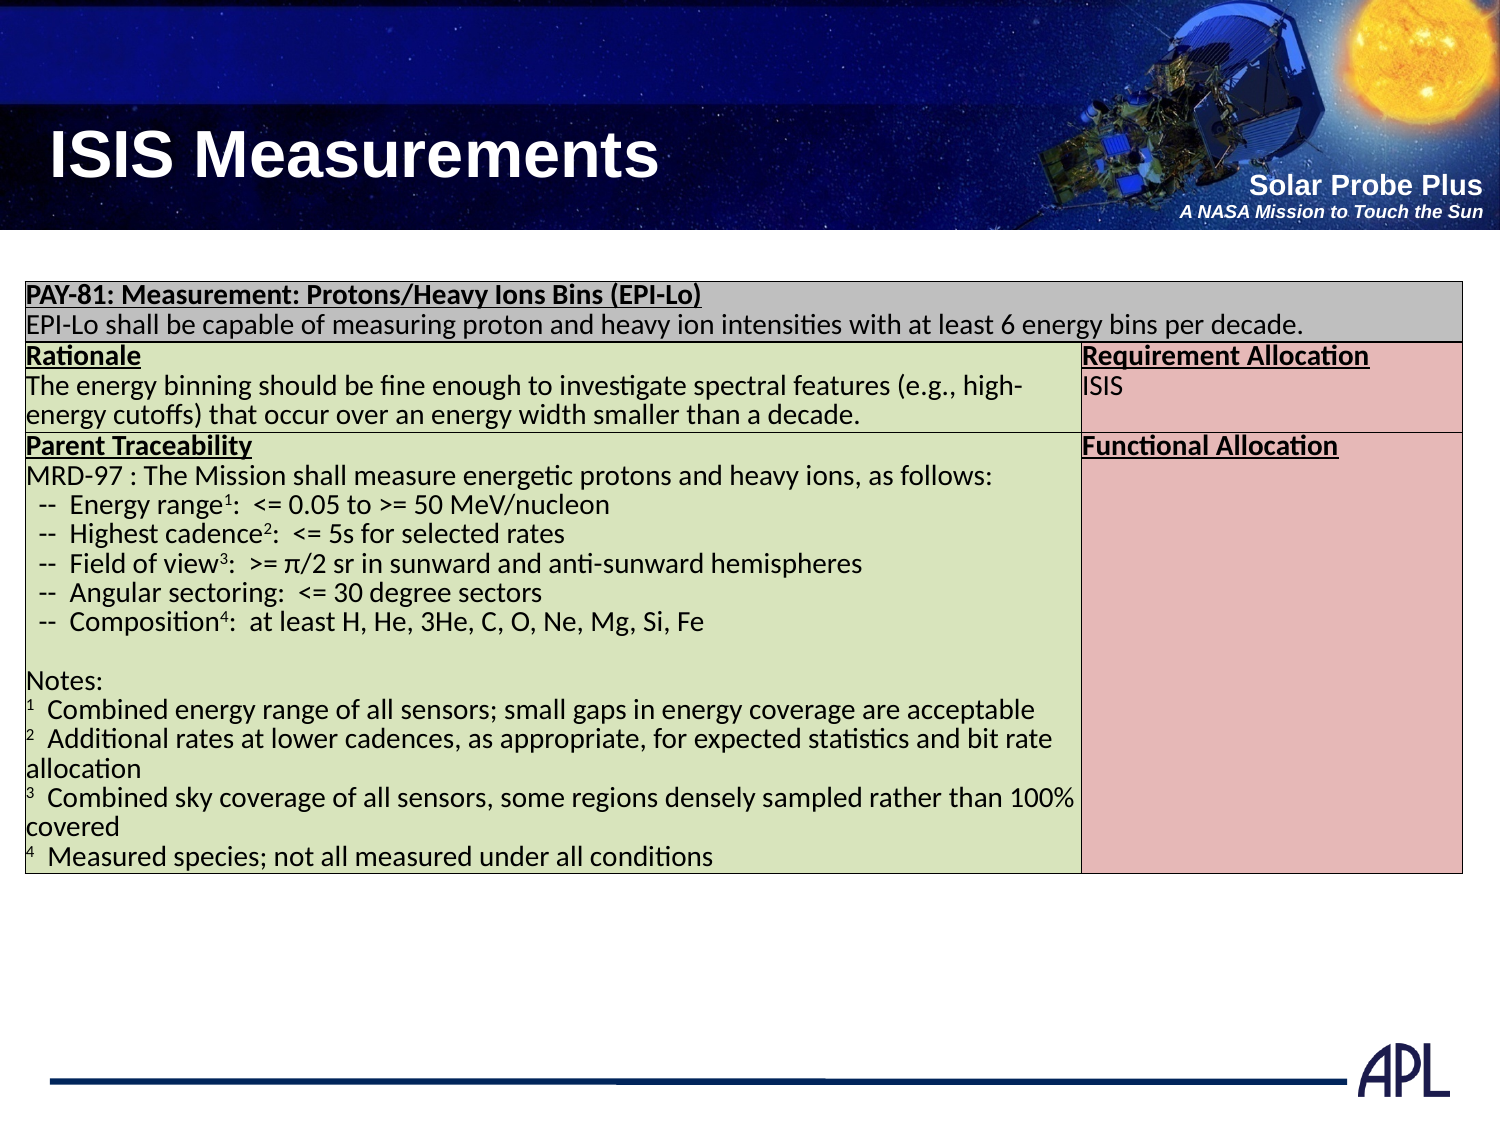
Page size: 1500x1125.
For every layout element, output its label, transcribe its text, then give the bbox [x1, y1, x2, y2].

picture [0, 0, 1500, 230]
table_cell Functional Allocation [1082, 433, 1462, 462]
table_cell Requirement Allocation [1082, 343, 1462, 372]
table_cell [1082, 462, 1462, 873]
table_cell Parent Traceability [26, 433, 1081, 462]
table_cell EPI-Lo shall be capable of measuring proton and heavy ion intensities with at least 6 energy bins per decade. [26, 312, 1462, 341]
table_header PAY-81: Measurement: Protons/Heavy Ions Bins (EPI-Lo) [26, 282, 1462, 312]
picture [1358, 1043, 1450, 1097]
title ISIS Measurements [49, 0, 1133, 192]
table_cell Rationale [26, 343, 1081, 372]
table_cell The energy binning should be fine enough to investigate spectral features (e.g., high-energy cutoffs) that occur over an energy width smaller than a decade. [26, 372, 1081, 432]
table_cell MRD-97 : The Mission shall measure energetic protons and heavy ions, as follows: -- Energy range1: <= 0.05 to >= 50 MeV/nucleon -- Highest cadence2: <= 5s for selected rates -- Field of view3: >= π/2 sr in sunward and anti-sunward hemispheres -- Angular sectoring: <= 30 degree sectors -- Composition4: at least H, He, 3He, C, O, Ne, Mg, Si, Fe Notes: 1 Combined energy range of all sensors; small gaps in energy coverage are acceptable 2 Additional rates at lower cadences, as appropriate, for expected statistics and bit rate allocation 3 Combined sky coverage of all sensors, some regions densely sampled rather than 100% covered 4 Measured species; not all measured under all conditions [26, 462, 1081, 873]
table_cell ISIS [1082, 372, 1462, 432]
